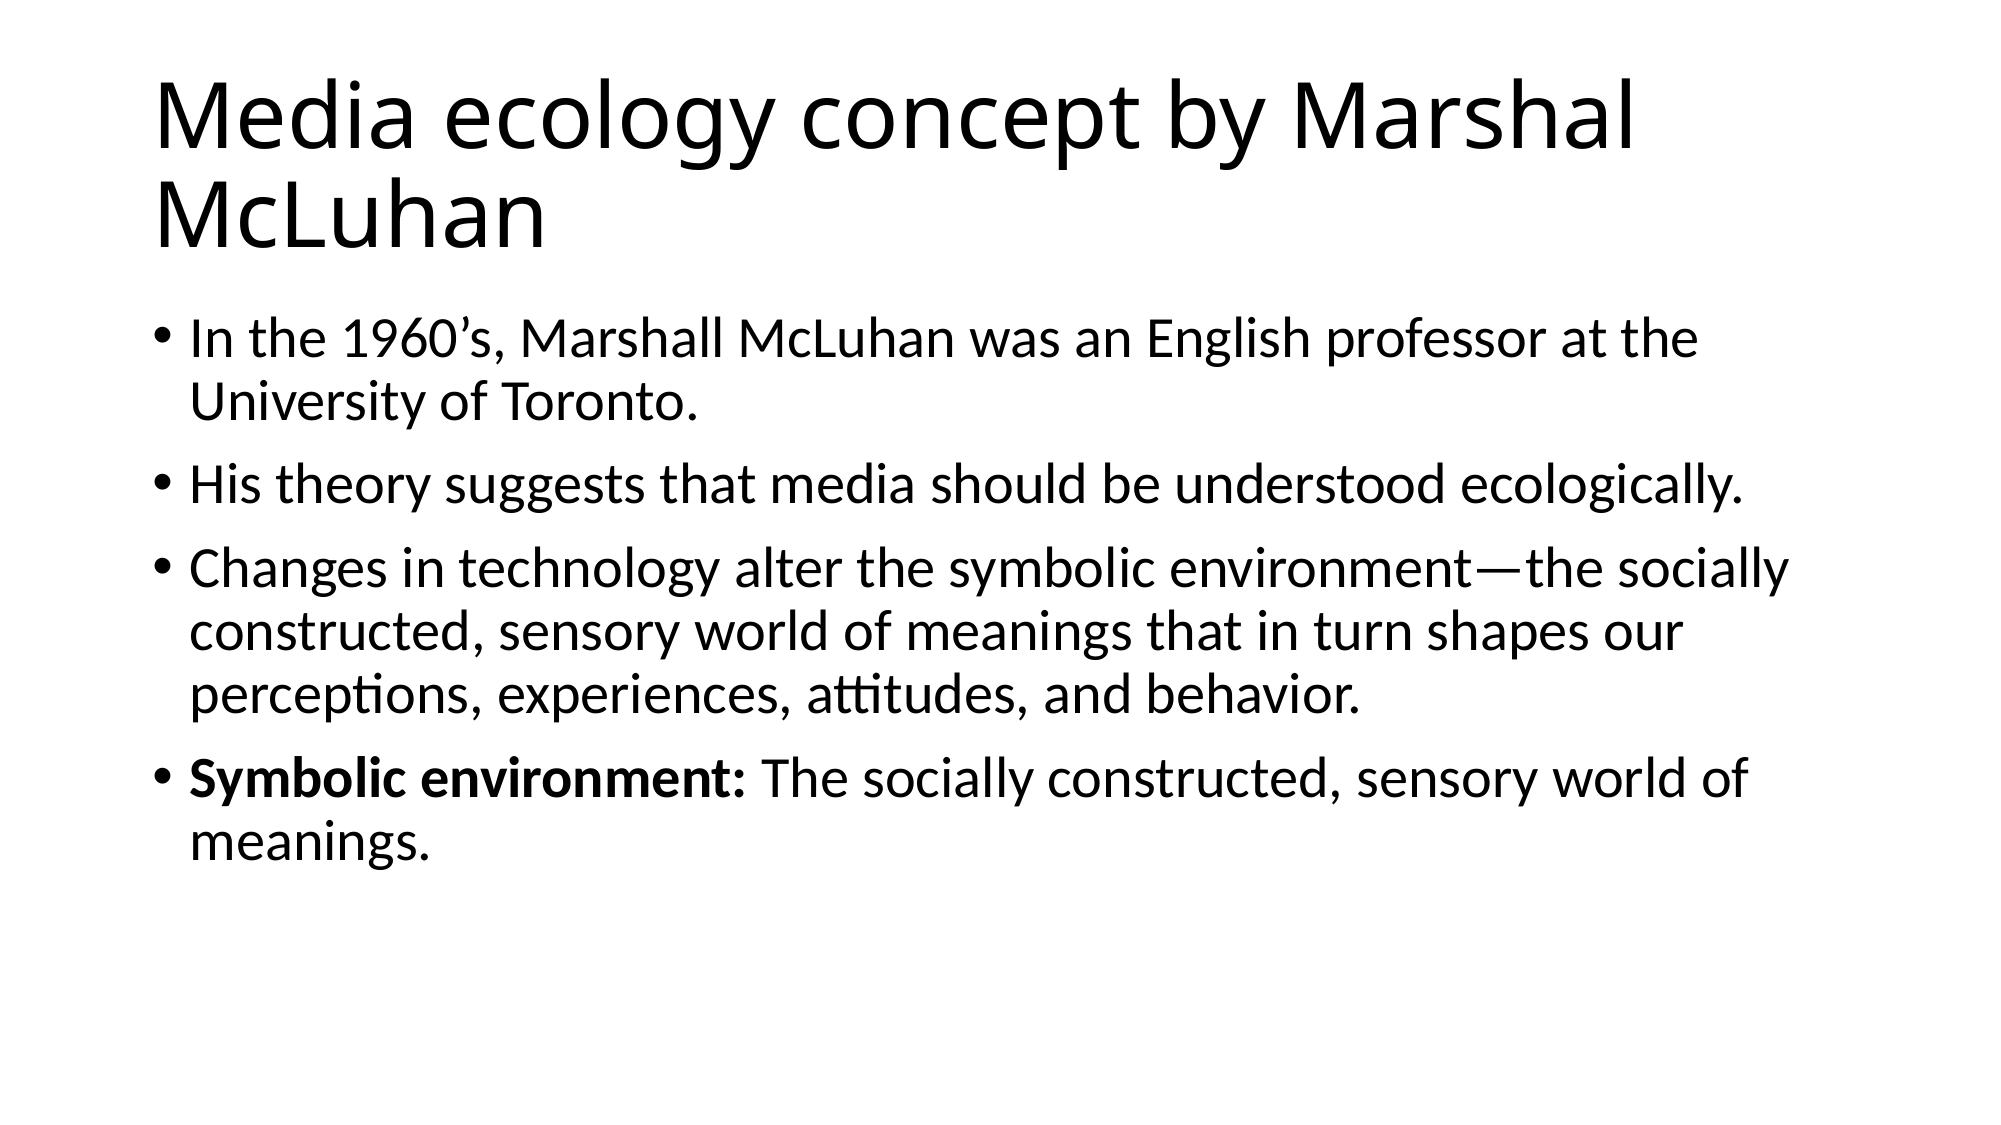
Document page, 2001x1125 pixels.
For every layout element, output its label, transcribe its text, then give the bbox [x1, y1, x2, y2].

title Media ecology concept by Marshal McLuhan [137, 59, 1863, 278]
list In the 1960’s, Marshall McLuhan was an English professor at the University of Toronto. His theory suggests that media should be understood ecologically. Changes in technology alter the symbolic environment—the socially constructed, sensory world of meanings that in turn shapes our perceptions, experiences, attitudes, and behavior. Symbolic environment: The socially constructed, sensory world of meanings. [137, 299, 1863, 1014]
